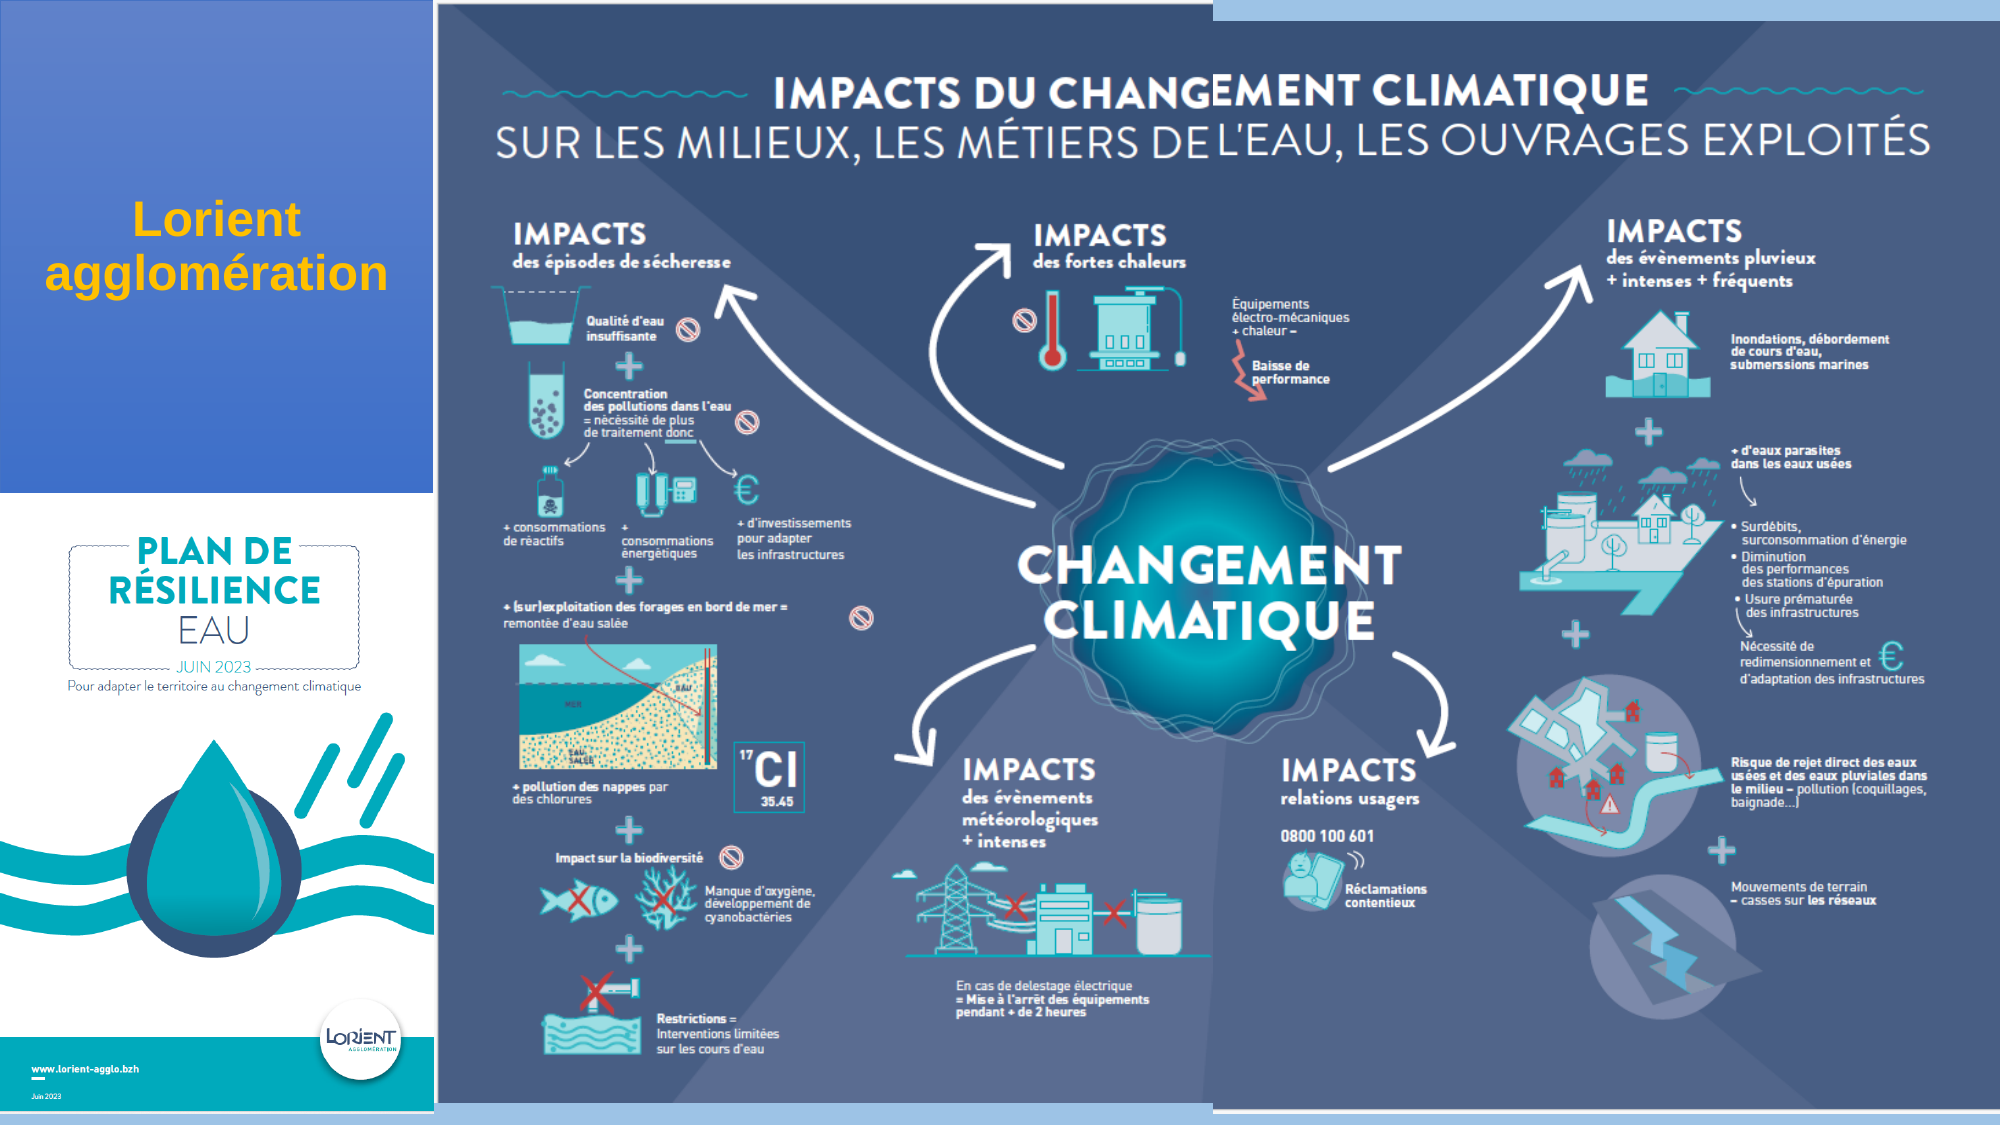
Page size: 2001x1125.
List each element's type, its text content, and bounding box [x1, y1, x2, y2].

title Lorient agglomération [0, 0, 433, 493]
picture [433, 0, 2000, 1114]
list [0, 493, 434, 1114]
